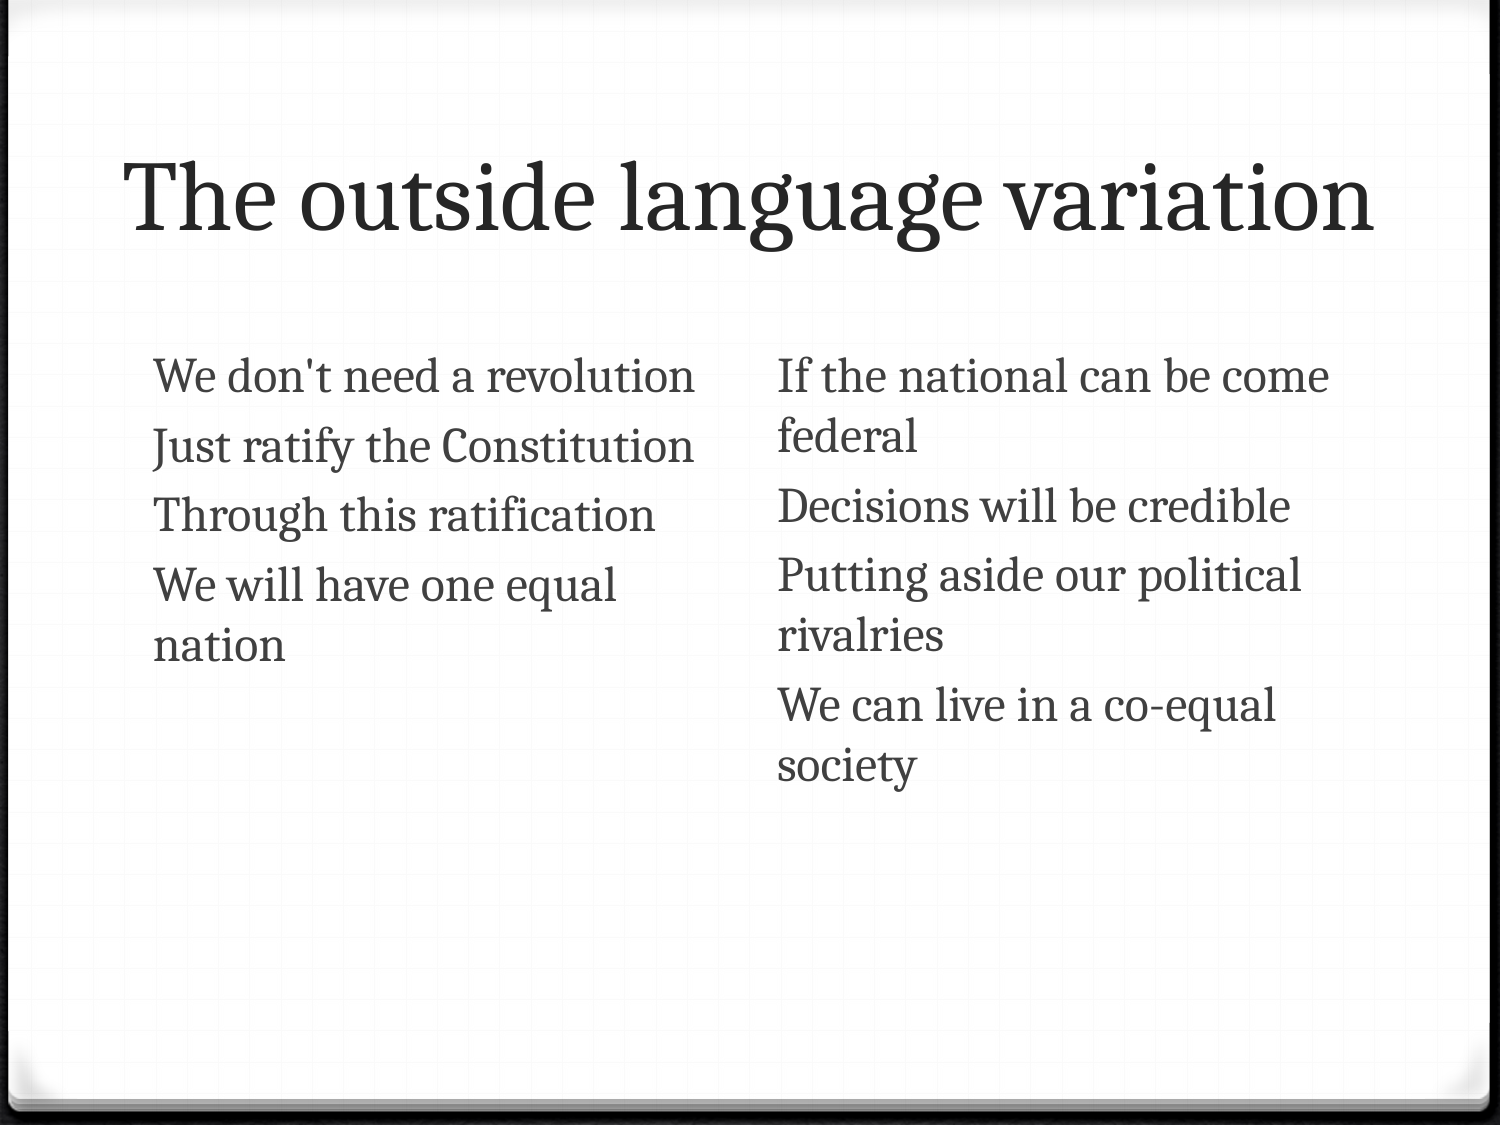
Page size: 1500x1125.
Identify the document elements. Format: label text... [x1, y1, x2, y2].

picture [0, 0, 1500, 1125]
list If the national can be come federal Decisions will be credible Putting aside our political rivalries We can live in a co-equal society [761, 334, 1362, 983]
list We don't need a revolution Just ratify the Constitution Through this ratification We will have one equal nation [138, 334, 738, 983]
title The outside language variation [90, 71, 1410, 309]
